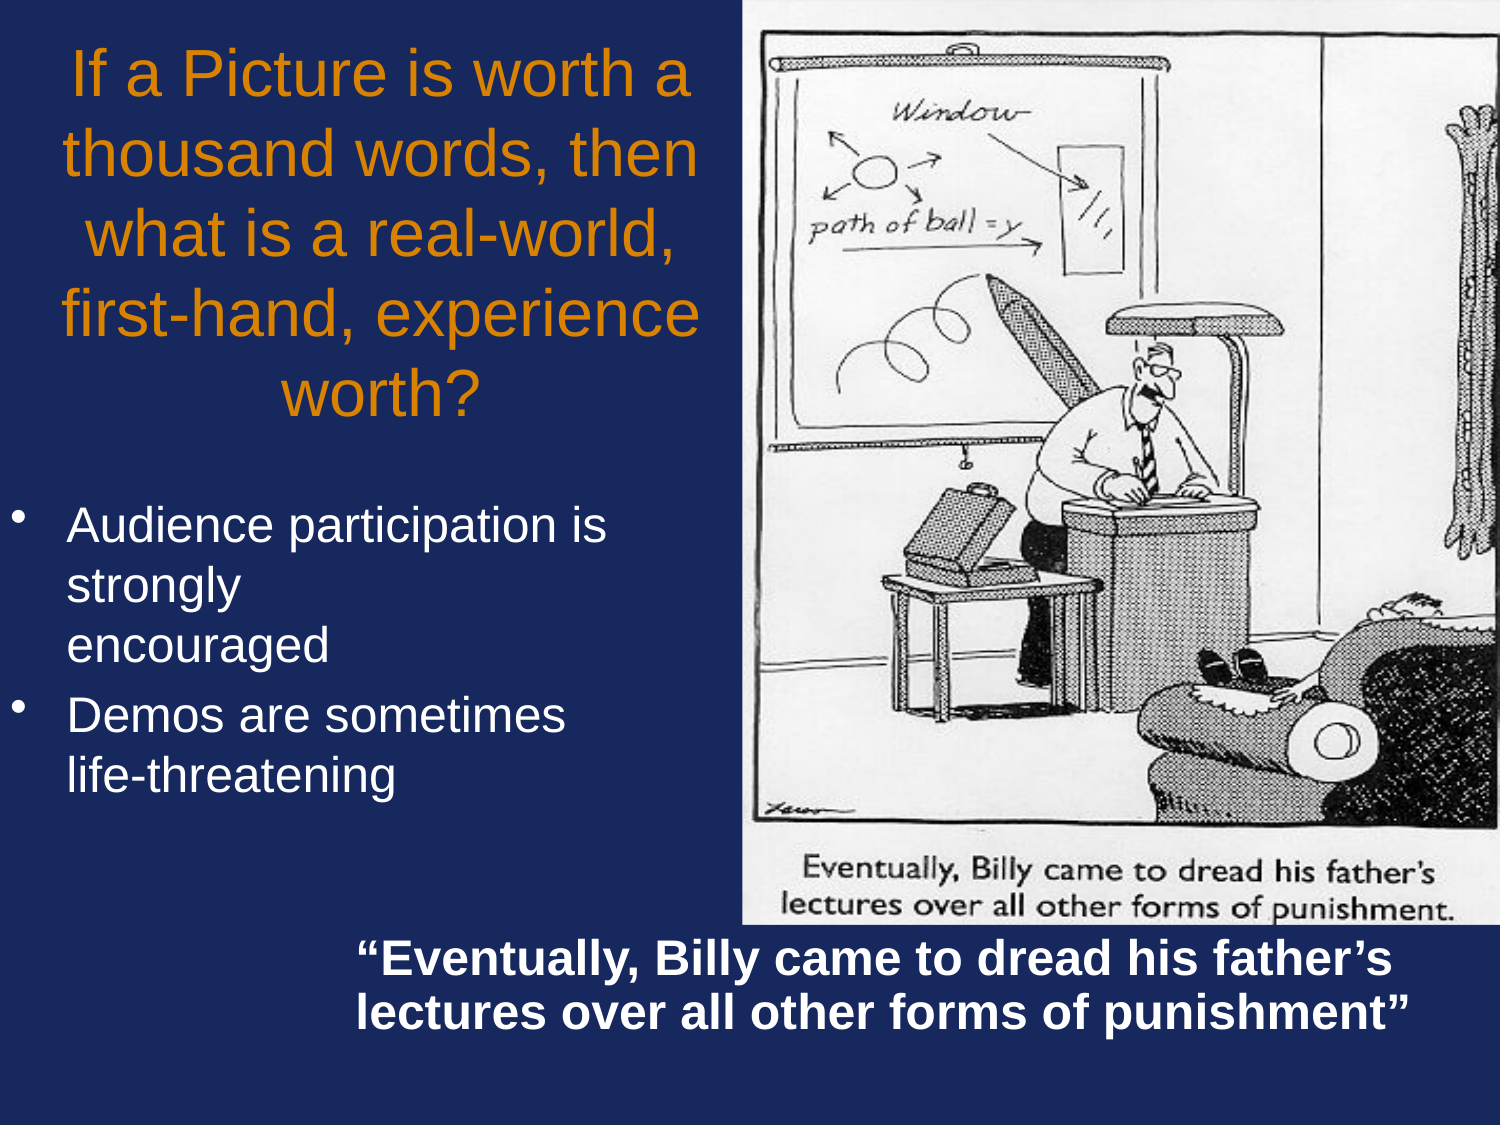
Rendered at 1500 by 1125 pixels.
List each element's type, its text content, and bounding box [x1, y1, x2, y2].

picture [742, 0, 1500, 1013]
text_box “Eventually, Billy came to dread his father’s lectures over all other forms of punishment” [340, 924, 1500, 1048]
title If a Picture is worth a thousand words, then what is a real-world, first-hand, experience worth? [32, 47, 731, 413]
list Audience participation is strongly encouraged Demos are sometimes life-threatening [0, 485, 713, 950]
